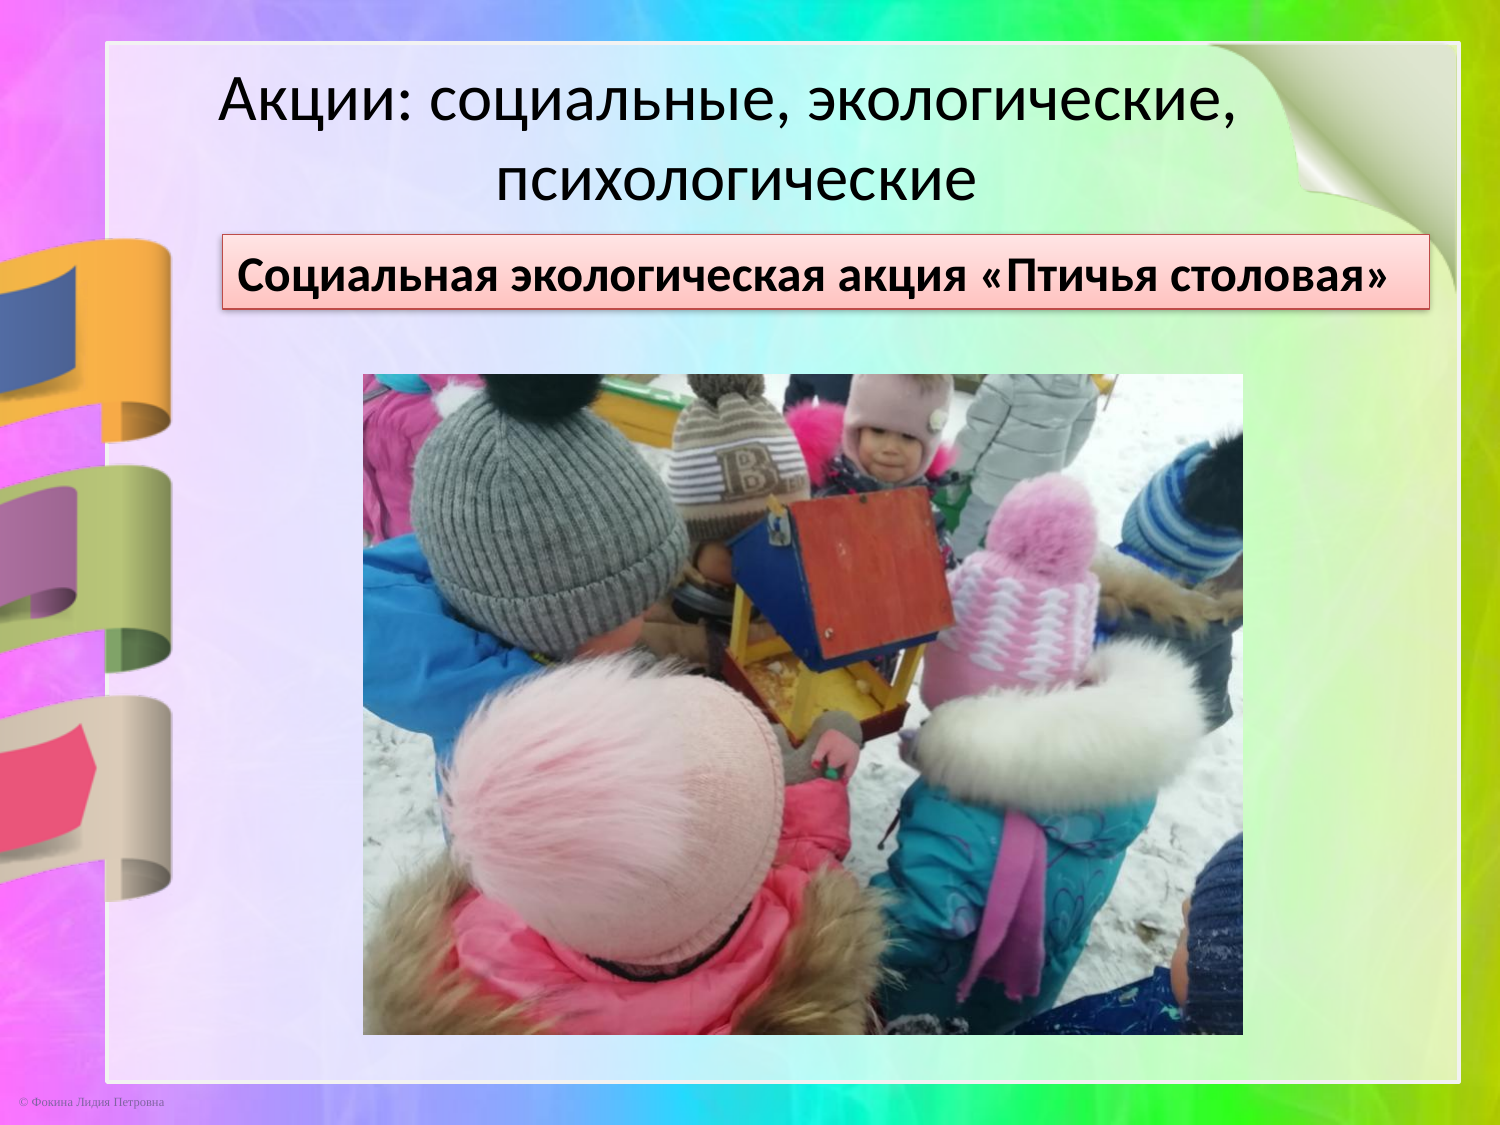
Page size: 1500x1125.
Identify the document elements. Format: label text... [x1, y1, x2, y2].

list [363, 374, 1243, 1035]
picture [0, 0, 1500, 1125]
text_box Акции: социальные, экологические, психологические [204, 46, 1270, 222]
text_box Социальная экологическая акция «Птичья столовая» [222, 234, 1430, 310]
